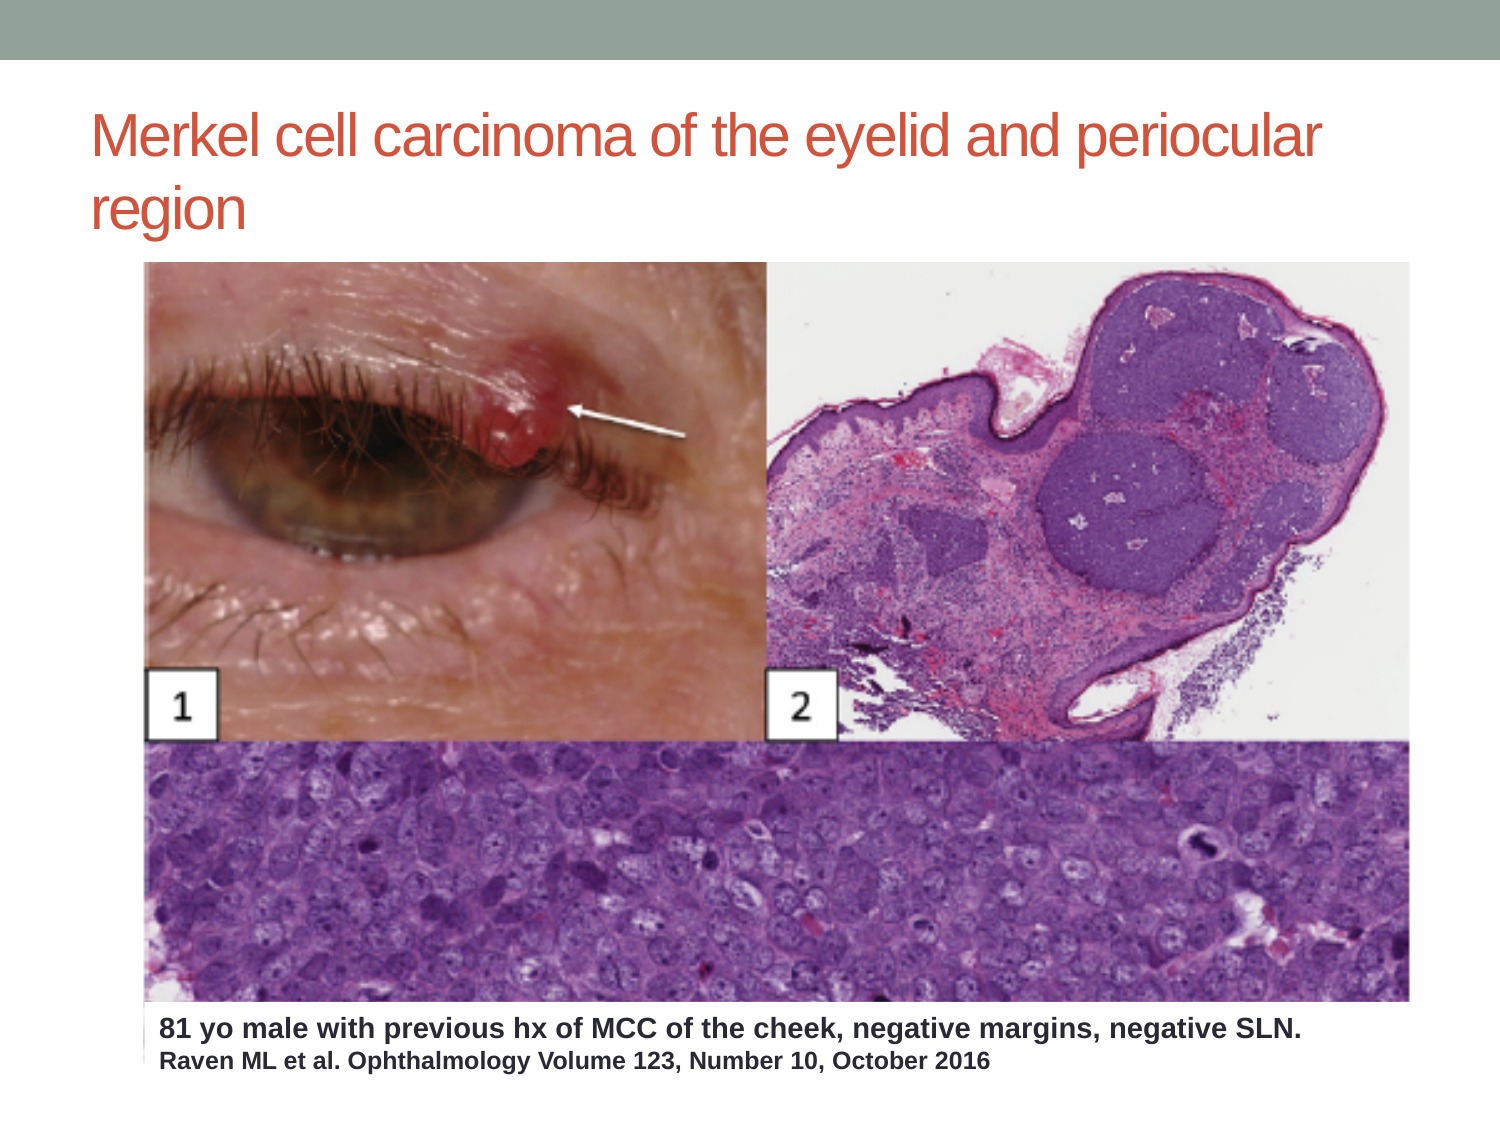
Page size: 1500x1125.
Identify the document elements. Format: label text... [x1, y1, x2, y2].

title Merkel cell carcinoma of the eyelid and periocular region [75, 87, 1425, 250]
text_box 81 yo male with previous hx of MCC of the cheek, negative margins, negative SLN. Raven ML et al. Ophthalmology Volume 123, Number 10, October 2016 [144, 1071, 1425, 1082]
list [74, 262, 1426, 1063]
